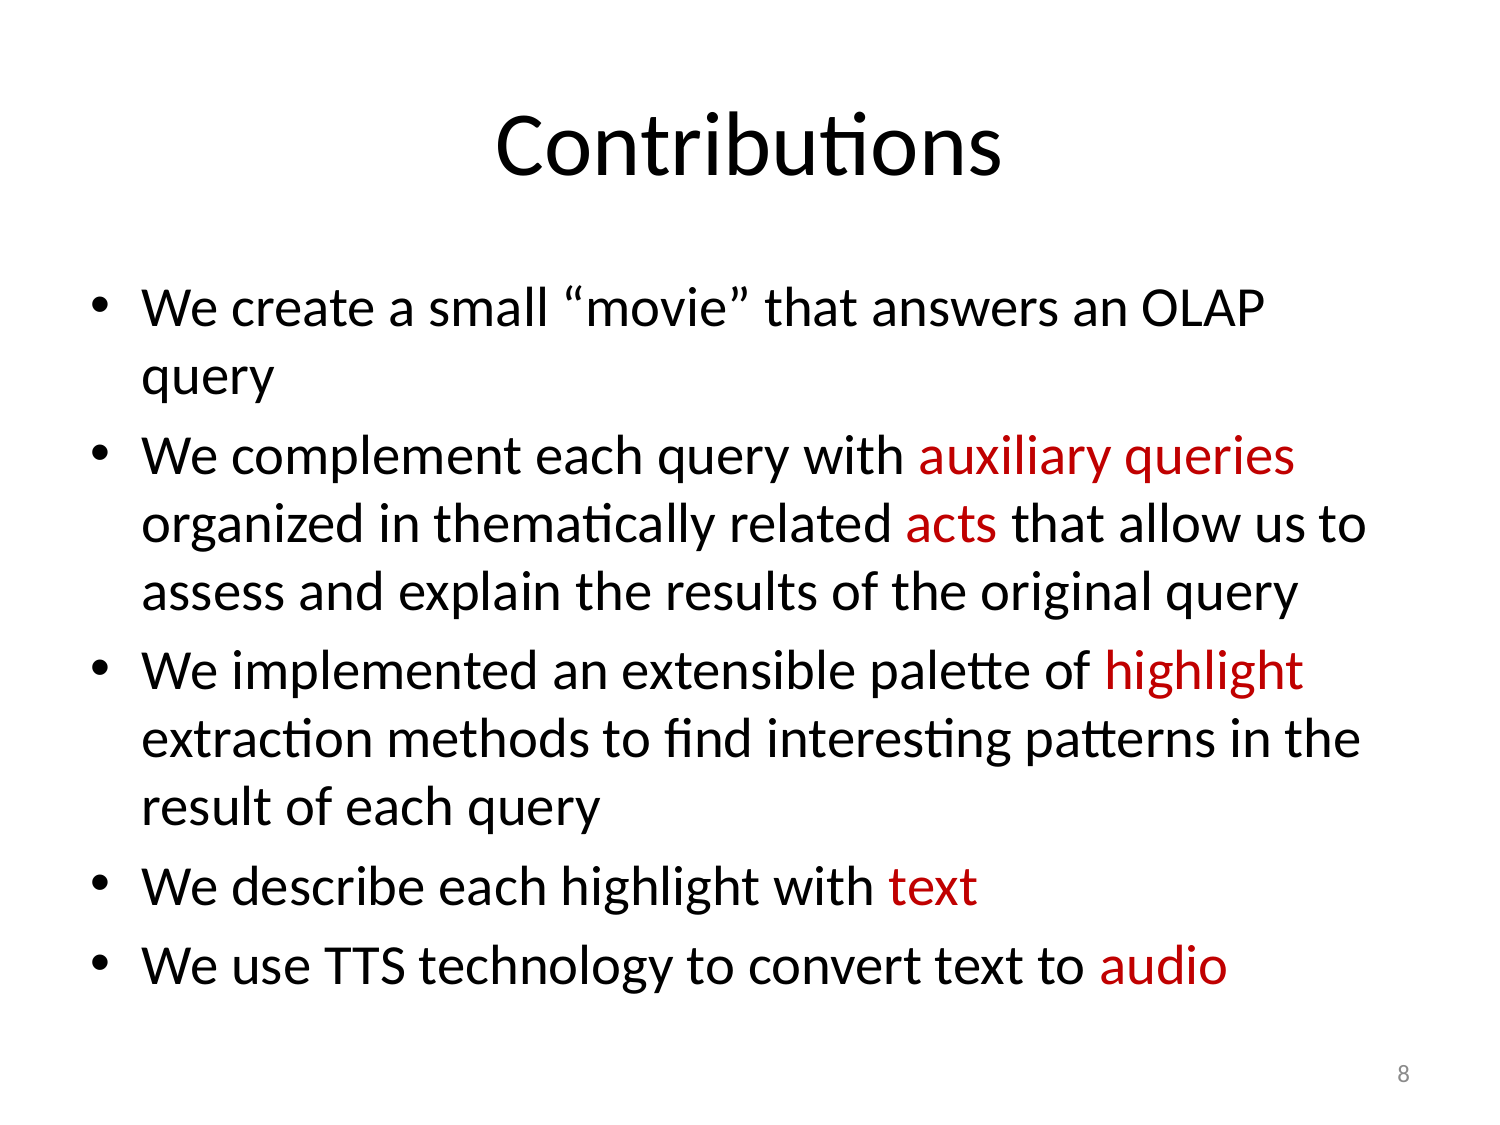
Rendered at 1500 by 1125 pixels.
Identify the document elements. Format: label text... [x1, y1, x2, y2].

title Contributions [75, 45, 1425, 233]
slide_number 8 [1074, 1042, 1425, 1103]
list We create a small “movie” that answers an OLAP query We complement each query with auxiliary queries organized in thematically related acts that allow us to assess and explain the results of the original query We implemented an extensible palette of highlight extraction methods to find interesting patterns in the result of each query We describe each highlight with text We use TTS technology to convert text to audio [75, 262, 1425, 1005]
